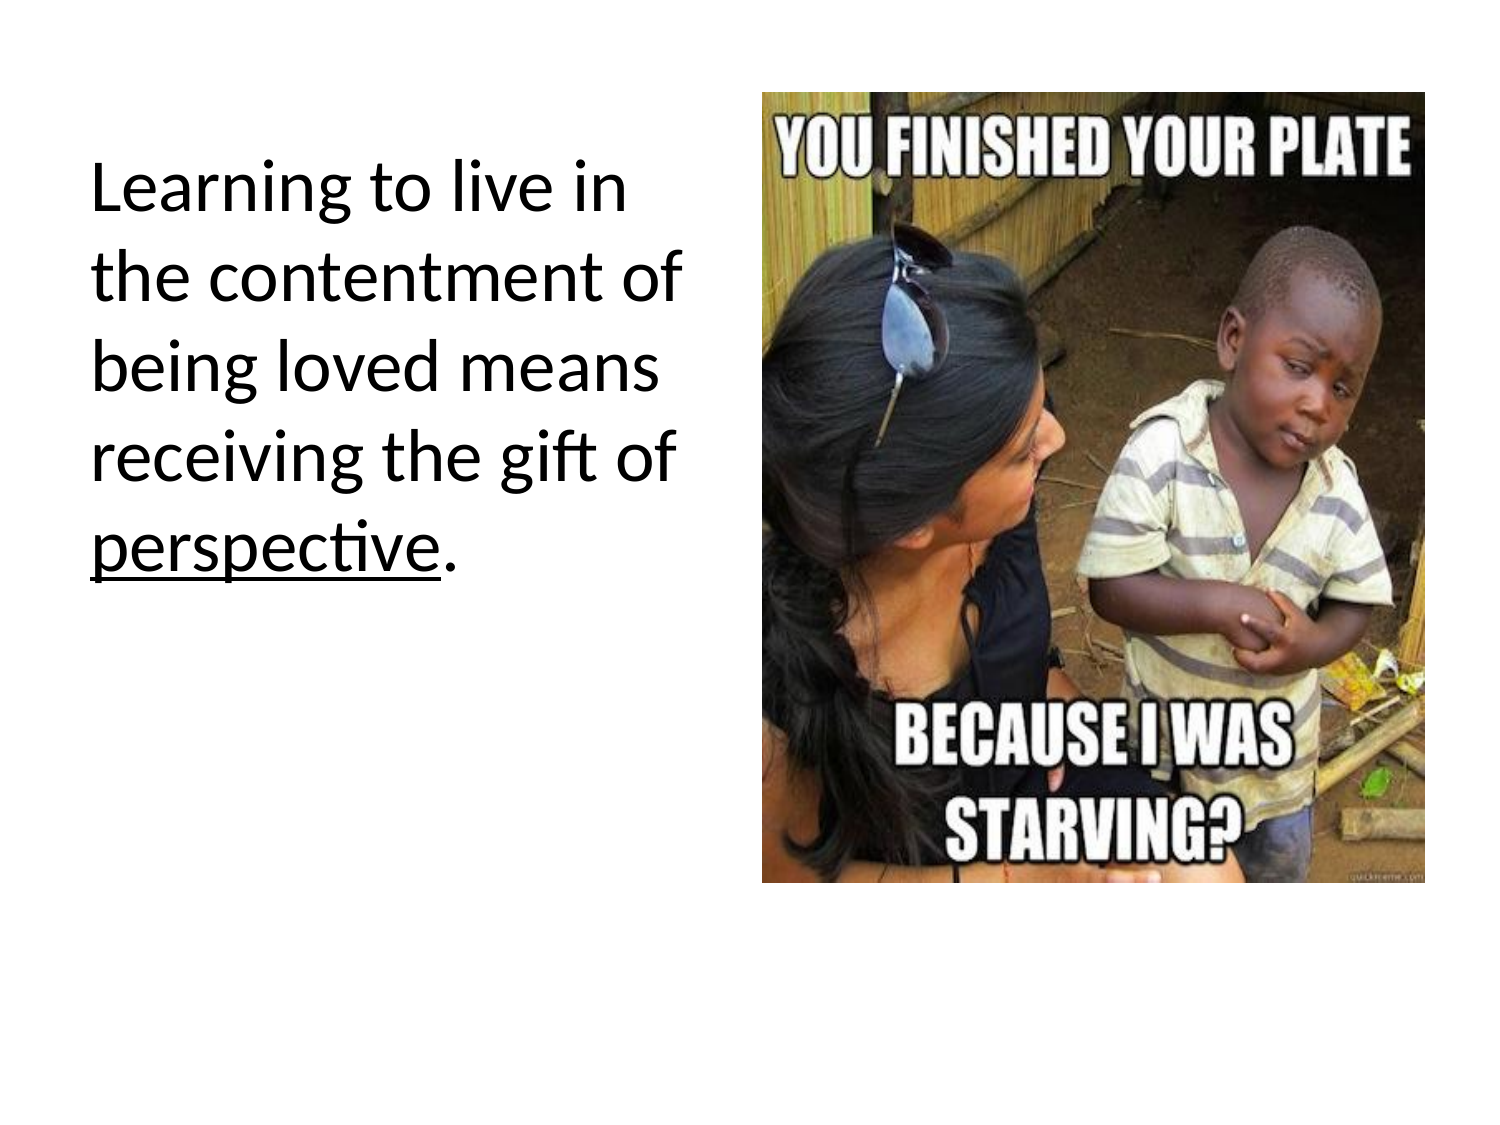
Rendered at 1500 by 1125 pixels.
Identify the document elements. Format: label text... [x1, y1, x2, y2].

list Learning to live in the contentment of being loved means receiving the gift of perspective. [75, 129, 738, 872]
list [762, 55, 1426, 920]
